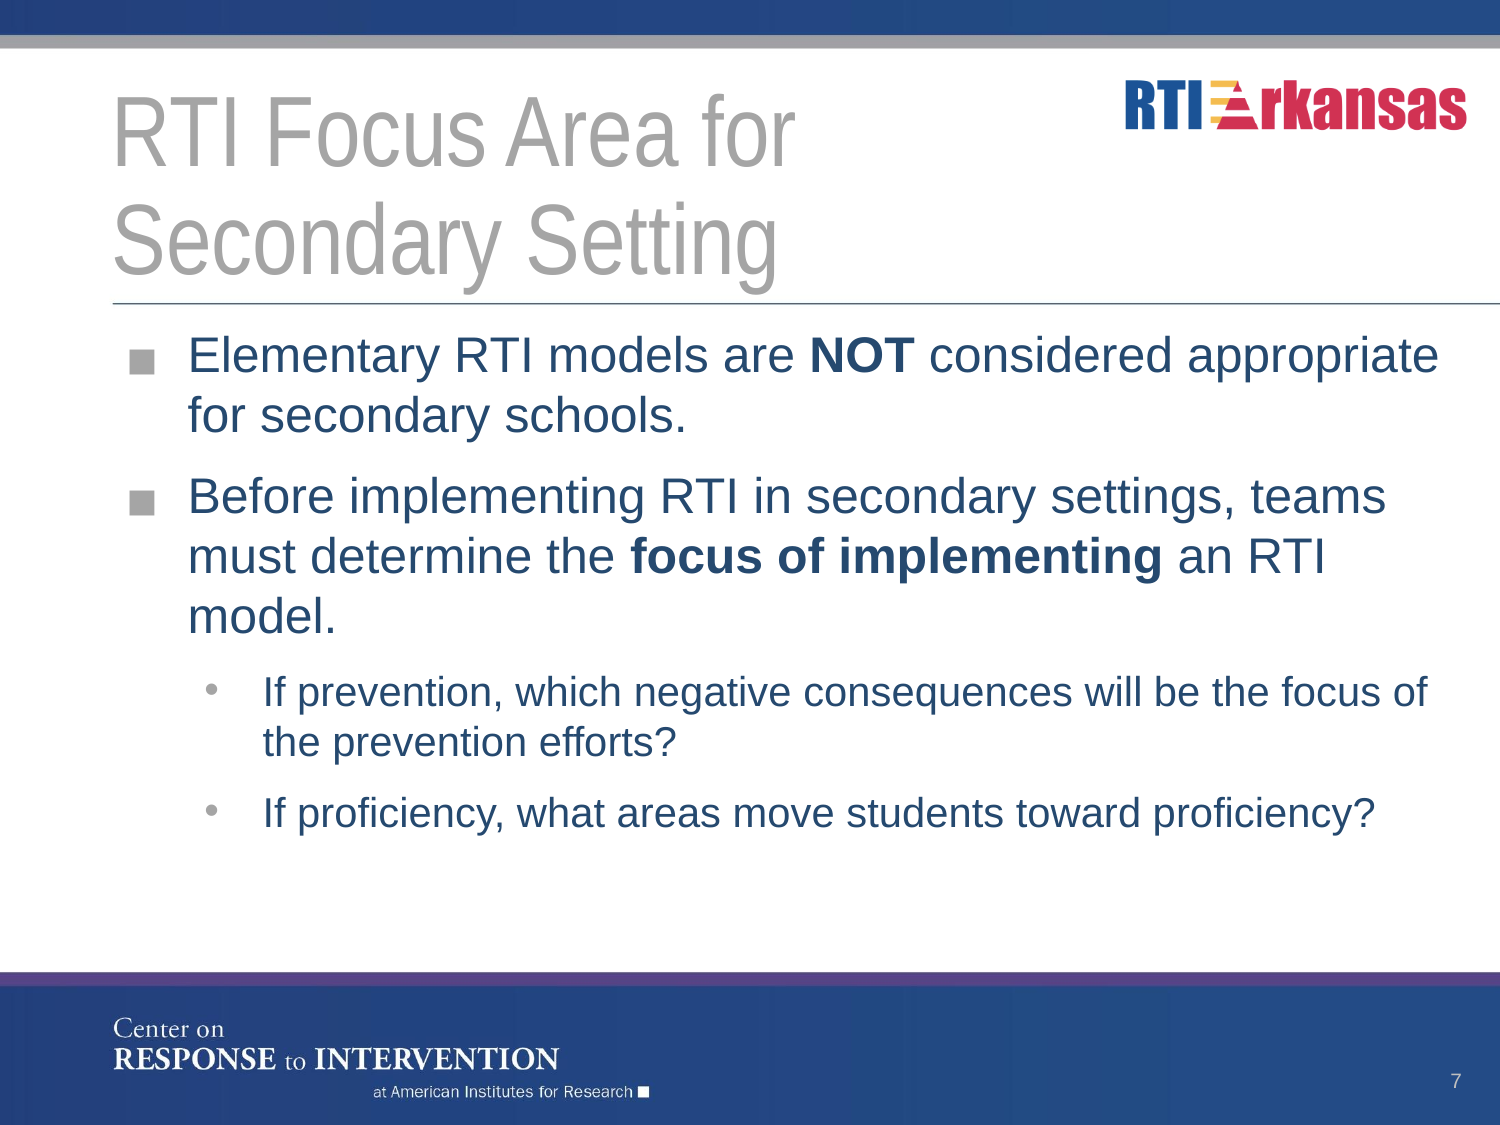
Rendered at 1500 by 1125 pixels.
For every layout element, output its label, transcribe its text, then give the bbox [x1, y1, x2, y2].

title RTI Focus Area for Secondary Setting [111, 2, 1461, 297]
slide_number 7 [1436, 1067, 1462, 1093]
list Elementary RTI models are NOT considered appropriate for secondary schools. Before implementing RTI in secondary settings, teams must determine the focus of implementing an RTI model. If prevention, which negative consequences will be the focus of the prevention efforts? If proficiency, what areas move students toward proficiency? [112, 322, 1462, 960]
picture [0, 0, 1500, 1125]
